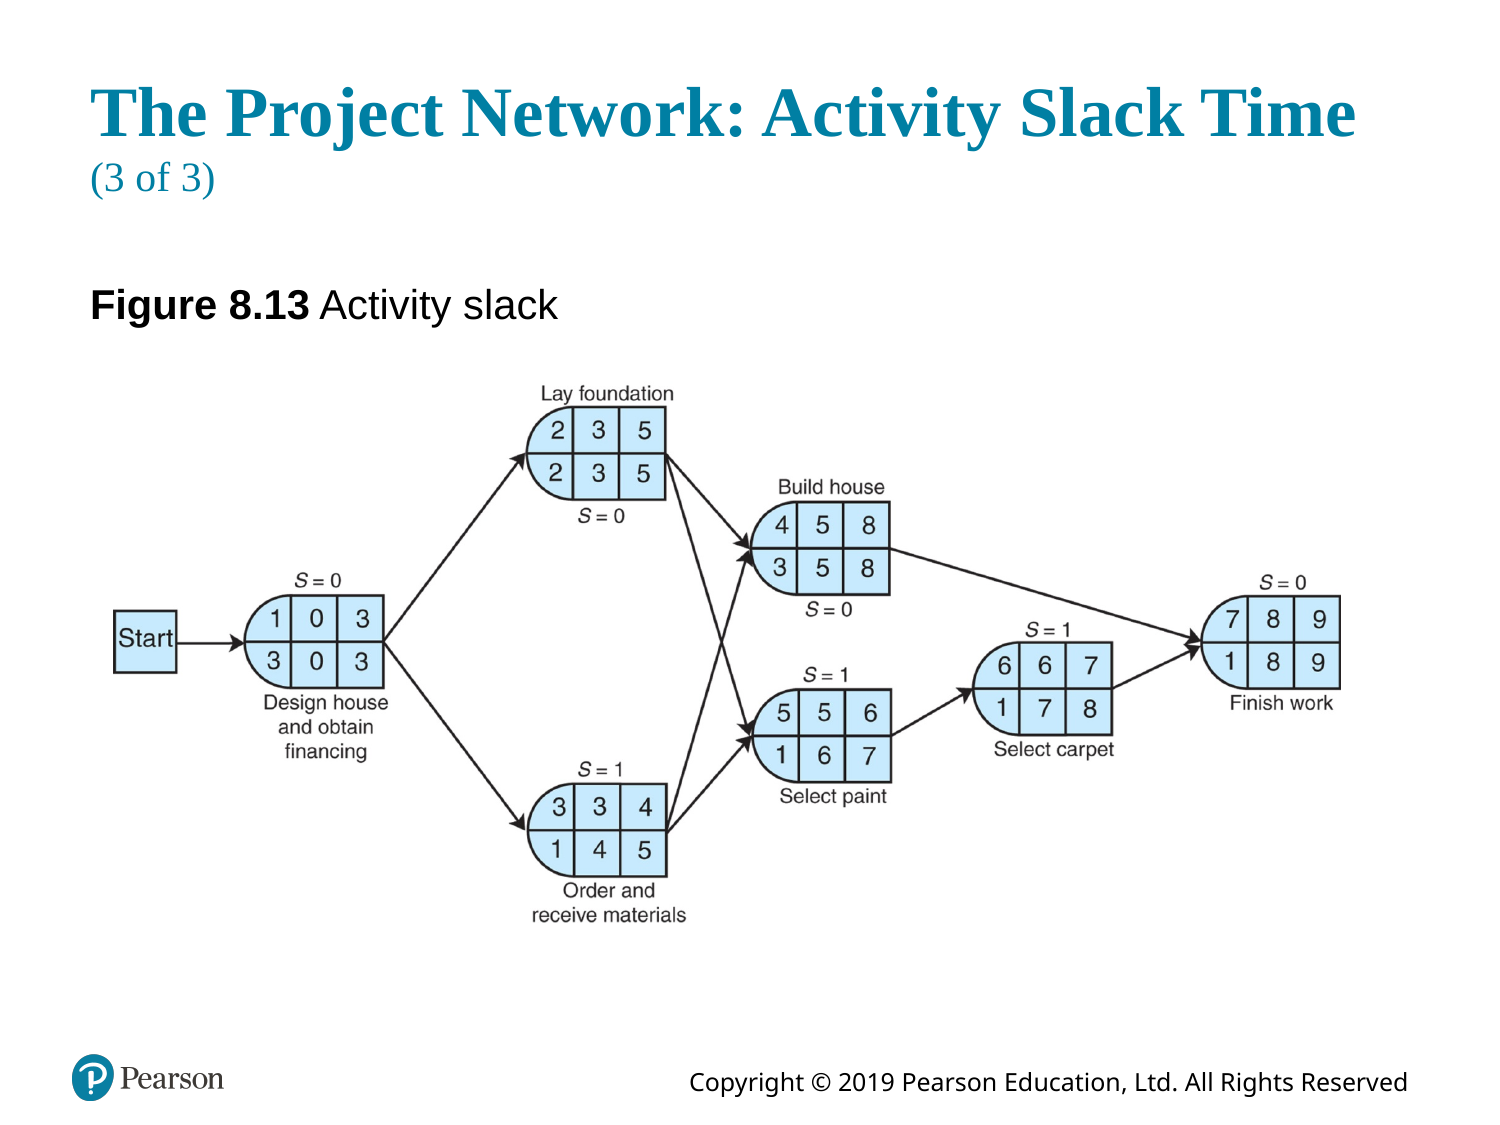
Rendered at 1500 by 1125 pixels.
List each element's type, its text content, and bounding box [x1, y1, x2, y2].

picture [72, 1054, 88, 1070]
title The Project Network: Activity Slack Time (3 of 3) [75, 35, 1375, 216]
picture [72, 1087, 83, 1101]
picture [80, 1063, 106, 1088]
picture [98, 1054, 224, 1101]
picture [113, 381, 1341, 926]
list Figure 8.13 Activity slack [75, 262, 1425, 329]
